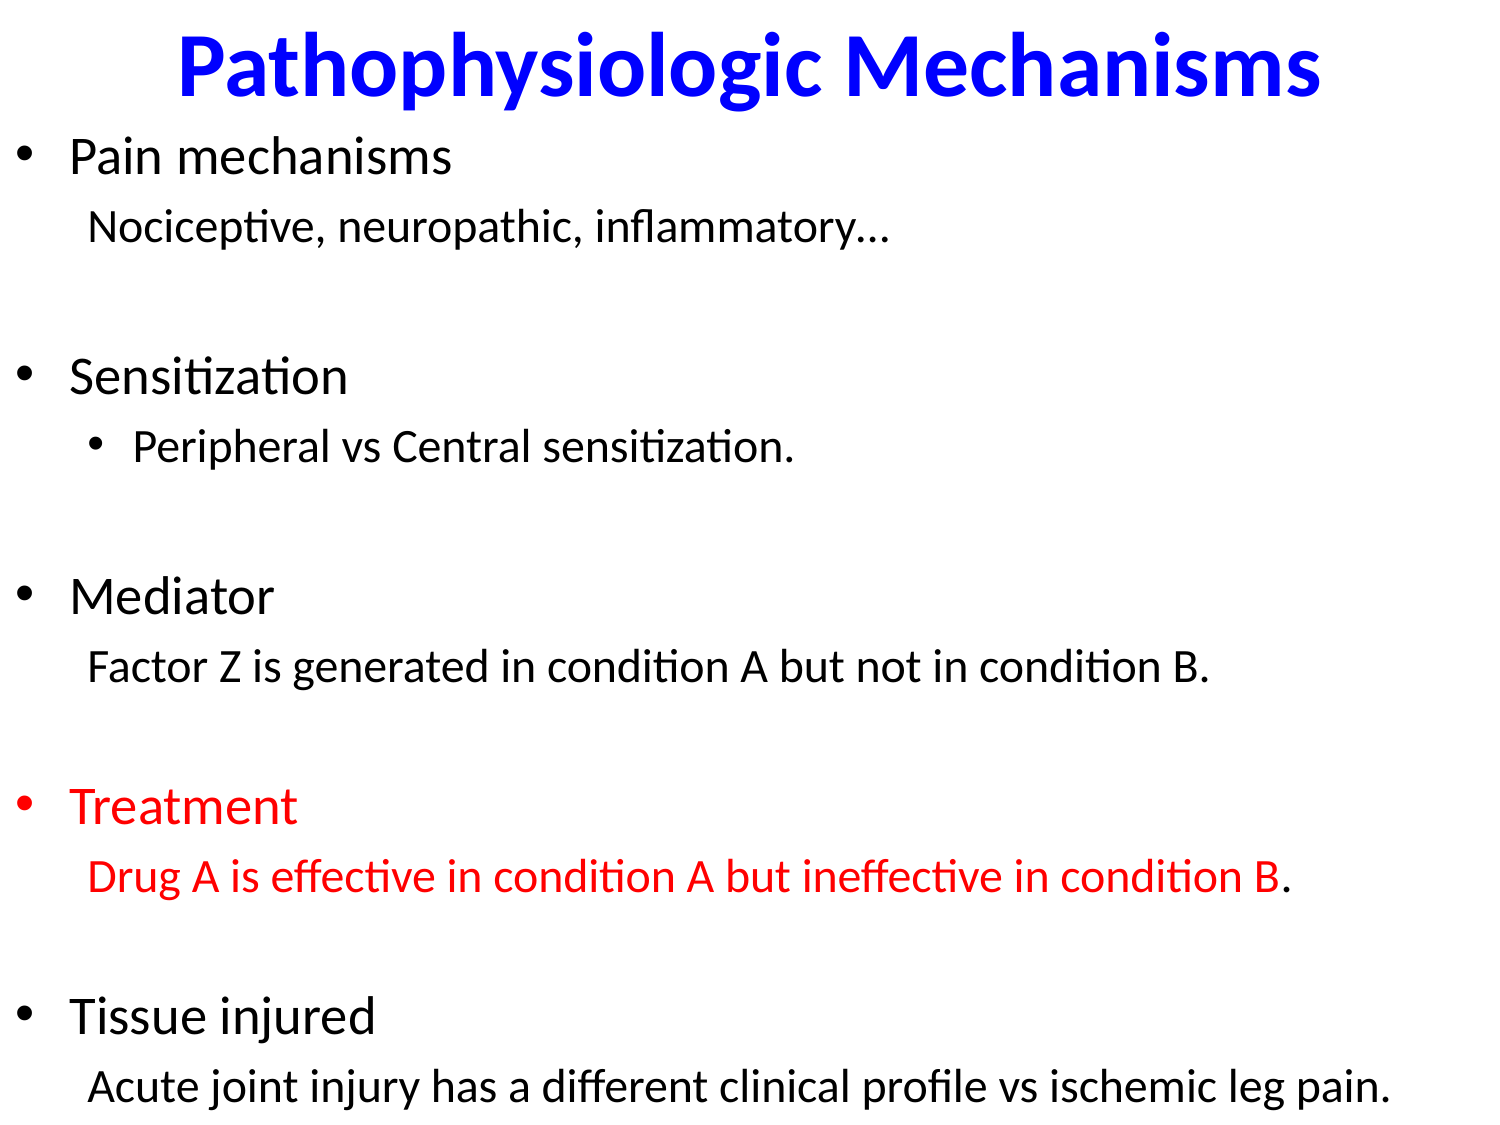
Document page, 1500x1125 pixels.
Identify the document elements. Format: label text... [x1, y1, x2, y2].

title Pathophysiologic Mechanisms [75, 0, 1425, 112]
list Pain mechanisms Nociceptive, neuropathic, inflammatory… Sensitization Peripheral vs Central sensitization. Mediator Factor Z is generated in condition A but not in condition B. Treatment Drug A is effective in condition A but ineffective in condition B. Tissue injured Acute joint injury has a different clinical profile vs ischemic leg pain. [0, 112, 1500, 1125]
